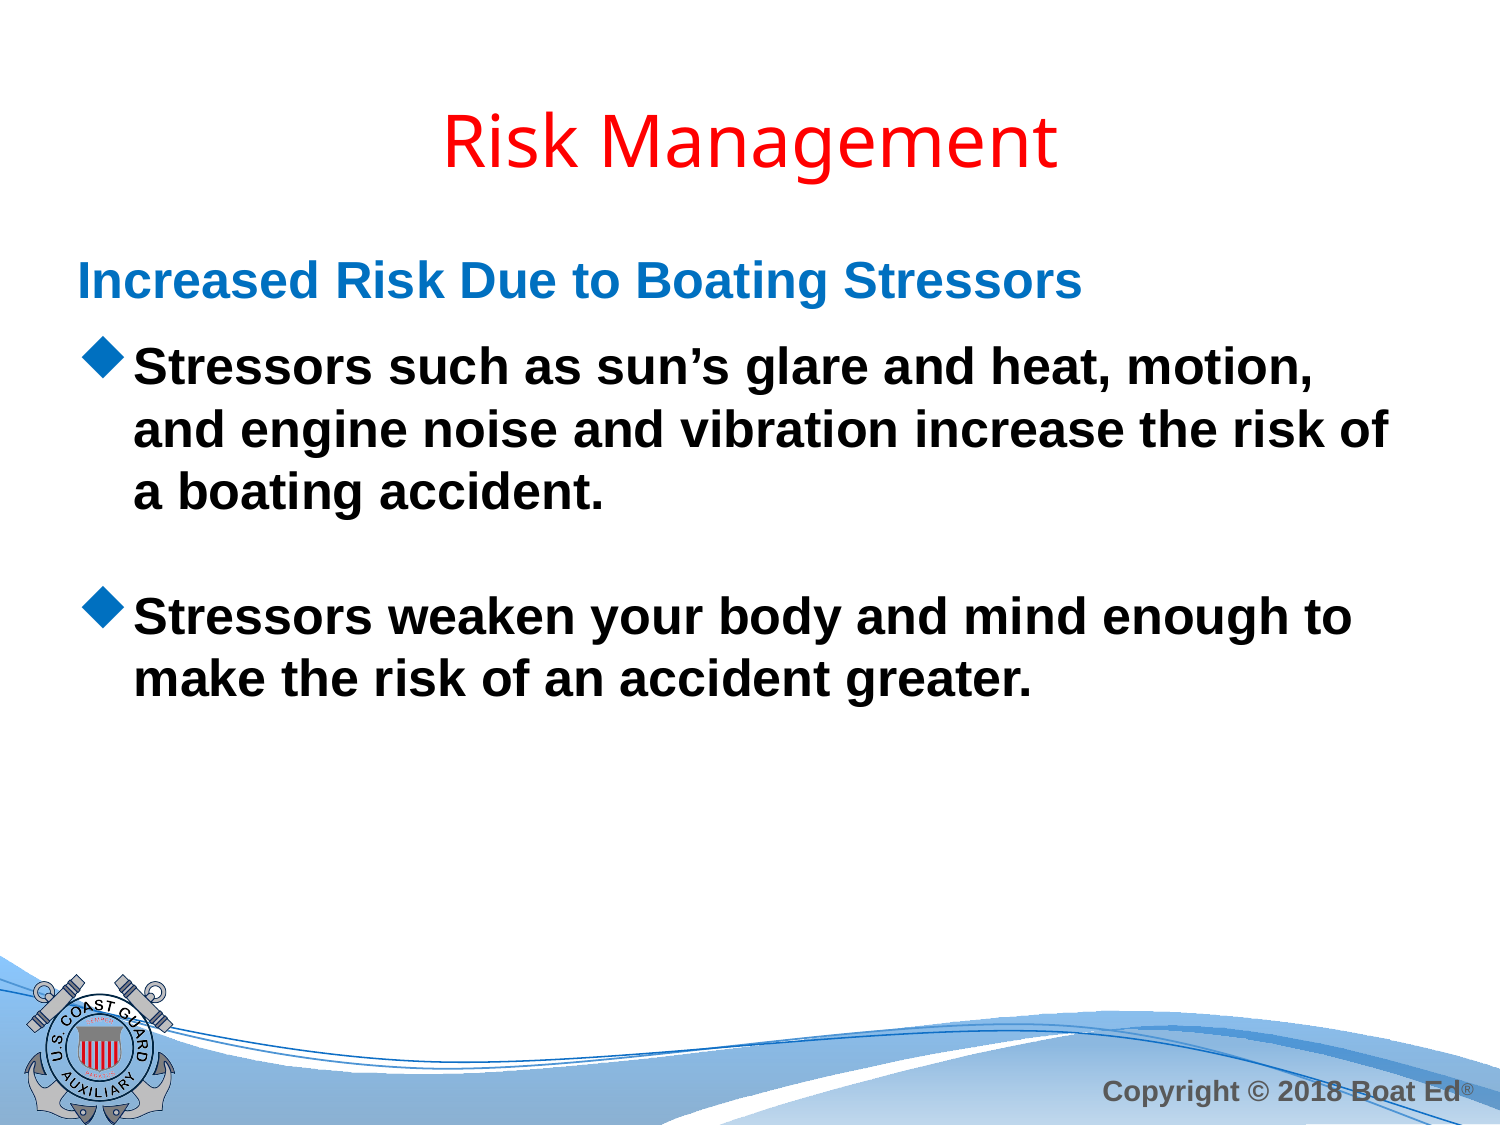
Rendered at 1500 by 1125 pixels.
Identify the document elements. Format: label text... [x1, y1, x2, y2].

list Stressors such as sun’s glare and heat, motion, and engine noise and vibration increase the risk of a boating accident. Stressors weaken your body and mind enough to make the risk of an accident greater. [62, 324, 1413, 913]
title Risk Management [74, 44, 1426, 233]
picture [24, 973, 176, 1125]
list Increased Risk Due to Boating Stressors [62, 224, 1413, 324]
